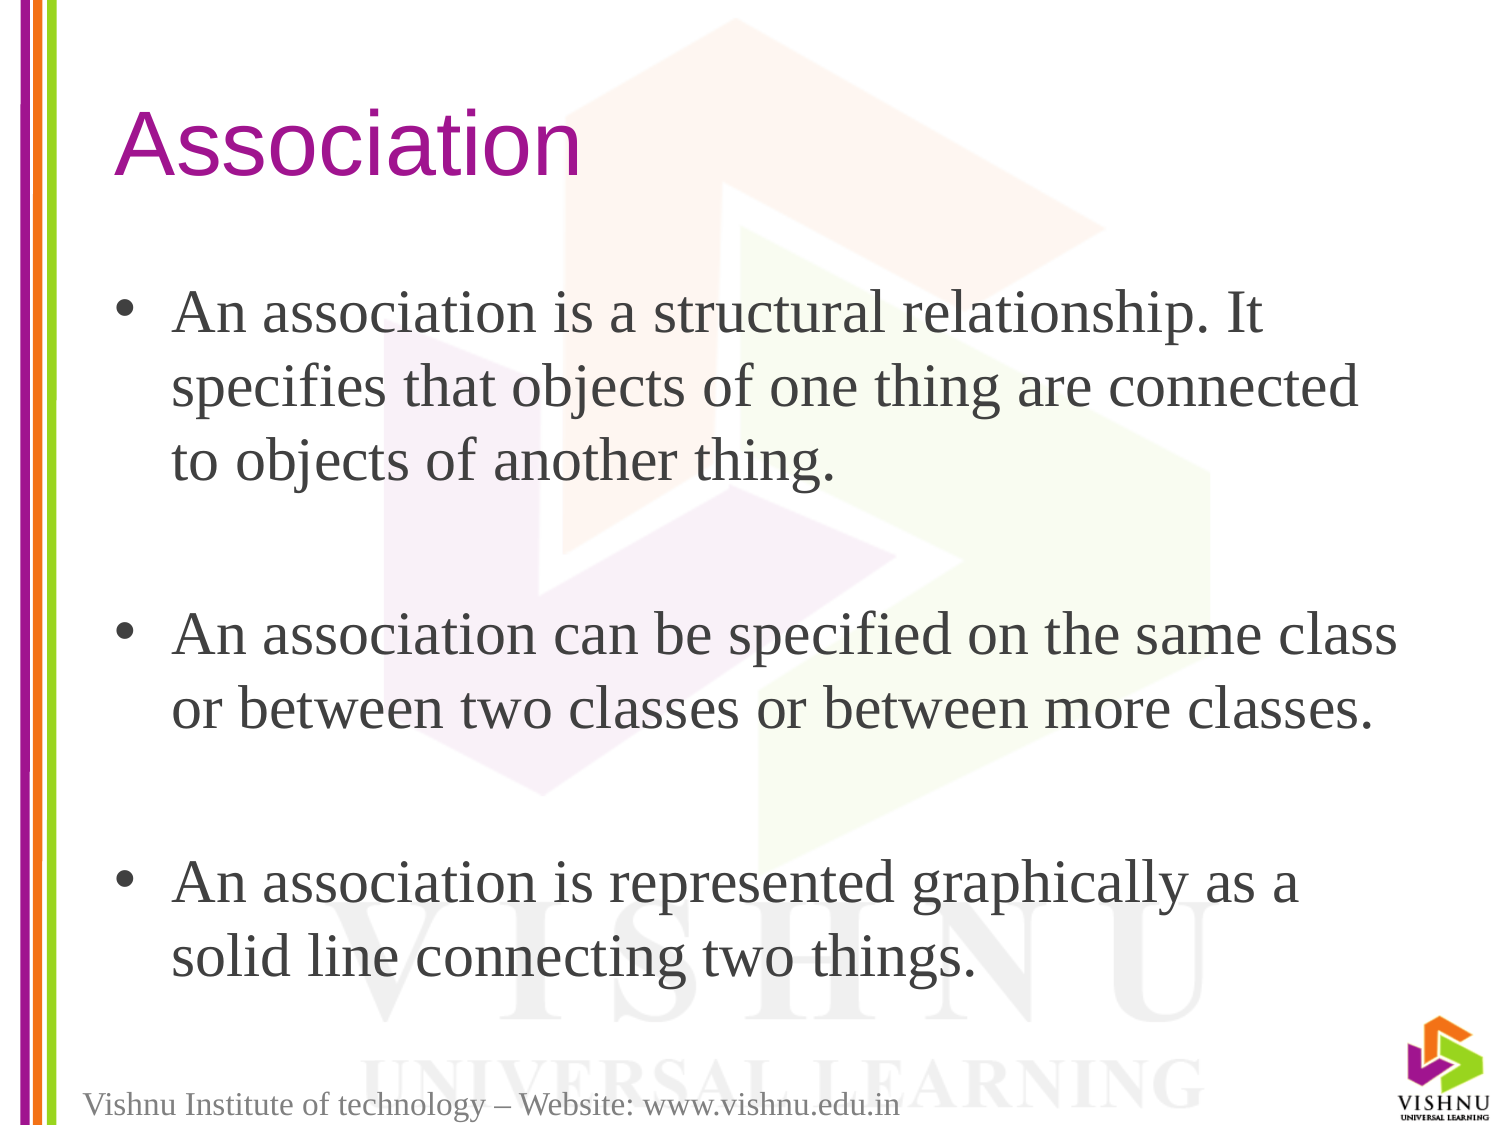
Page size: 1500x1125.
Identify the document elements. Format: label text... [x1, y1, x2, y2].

picture [1387, 1012, 1500, 1125]
list An association is a structural relationship. It specifies that objects of one thing are connected to objects of another thing. An association can be specified on the same class or between two classes or between more classes. An association is represented graphically as a solid line connecting two things. [99, 262, 1425, 1005]
title Association [99, 45, 1425, 233]
